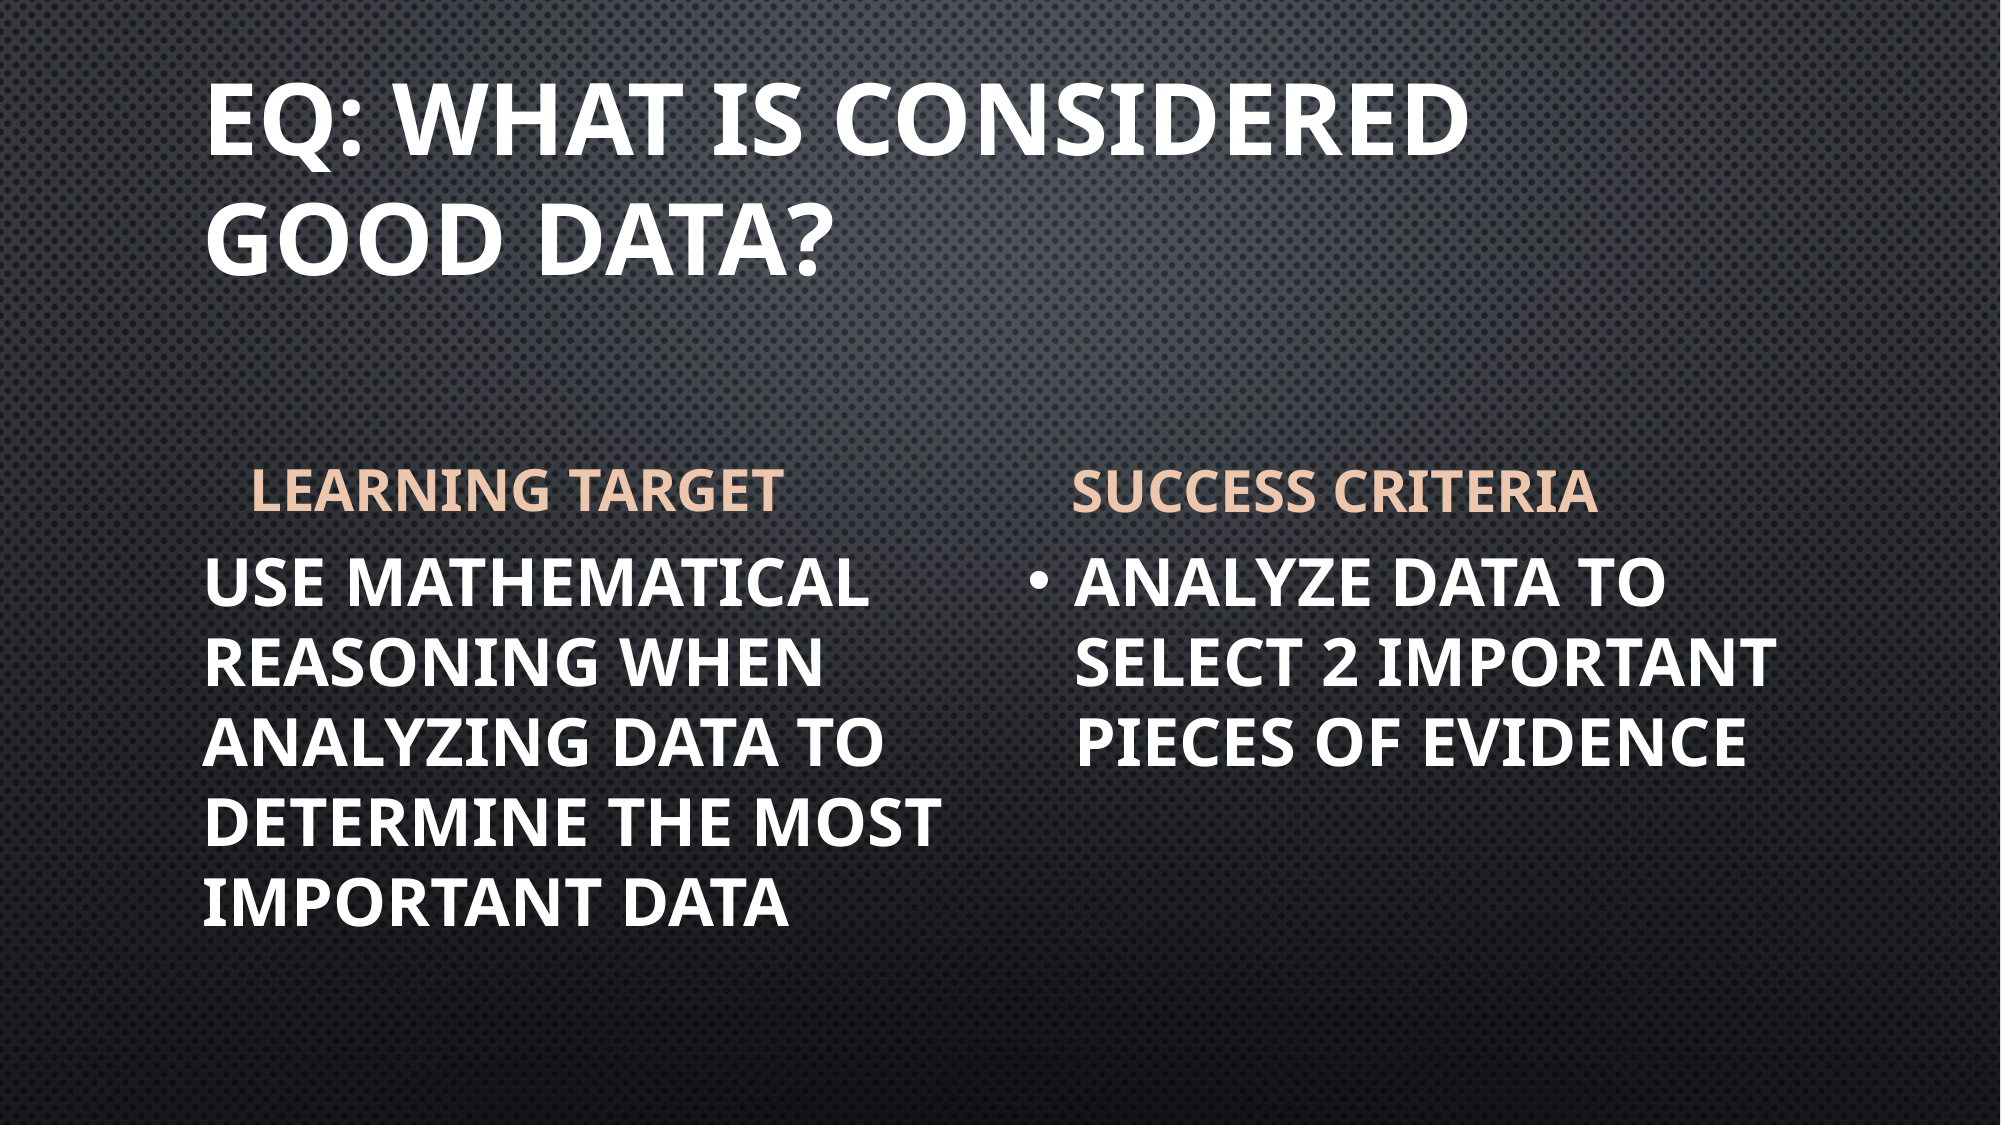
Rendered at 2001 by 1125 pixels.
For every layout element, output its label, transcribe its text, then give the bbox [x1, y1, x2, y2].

list Use mathematical reasoning when analyzing data to determine the most Important data [187, 532, 988, 950]
list LEARNING TARGET [234, 436, 988, 531]
list SUCCESS CRITERIA [1056, 437, 1813, 532]
list Analyze data to select 2 important pieces of evidence [1012, 532, 1813, 950]
title EQ: What is considered good data? [187, 19, 1813, 333]
